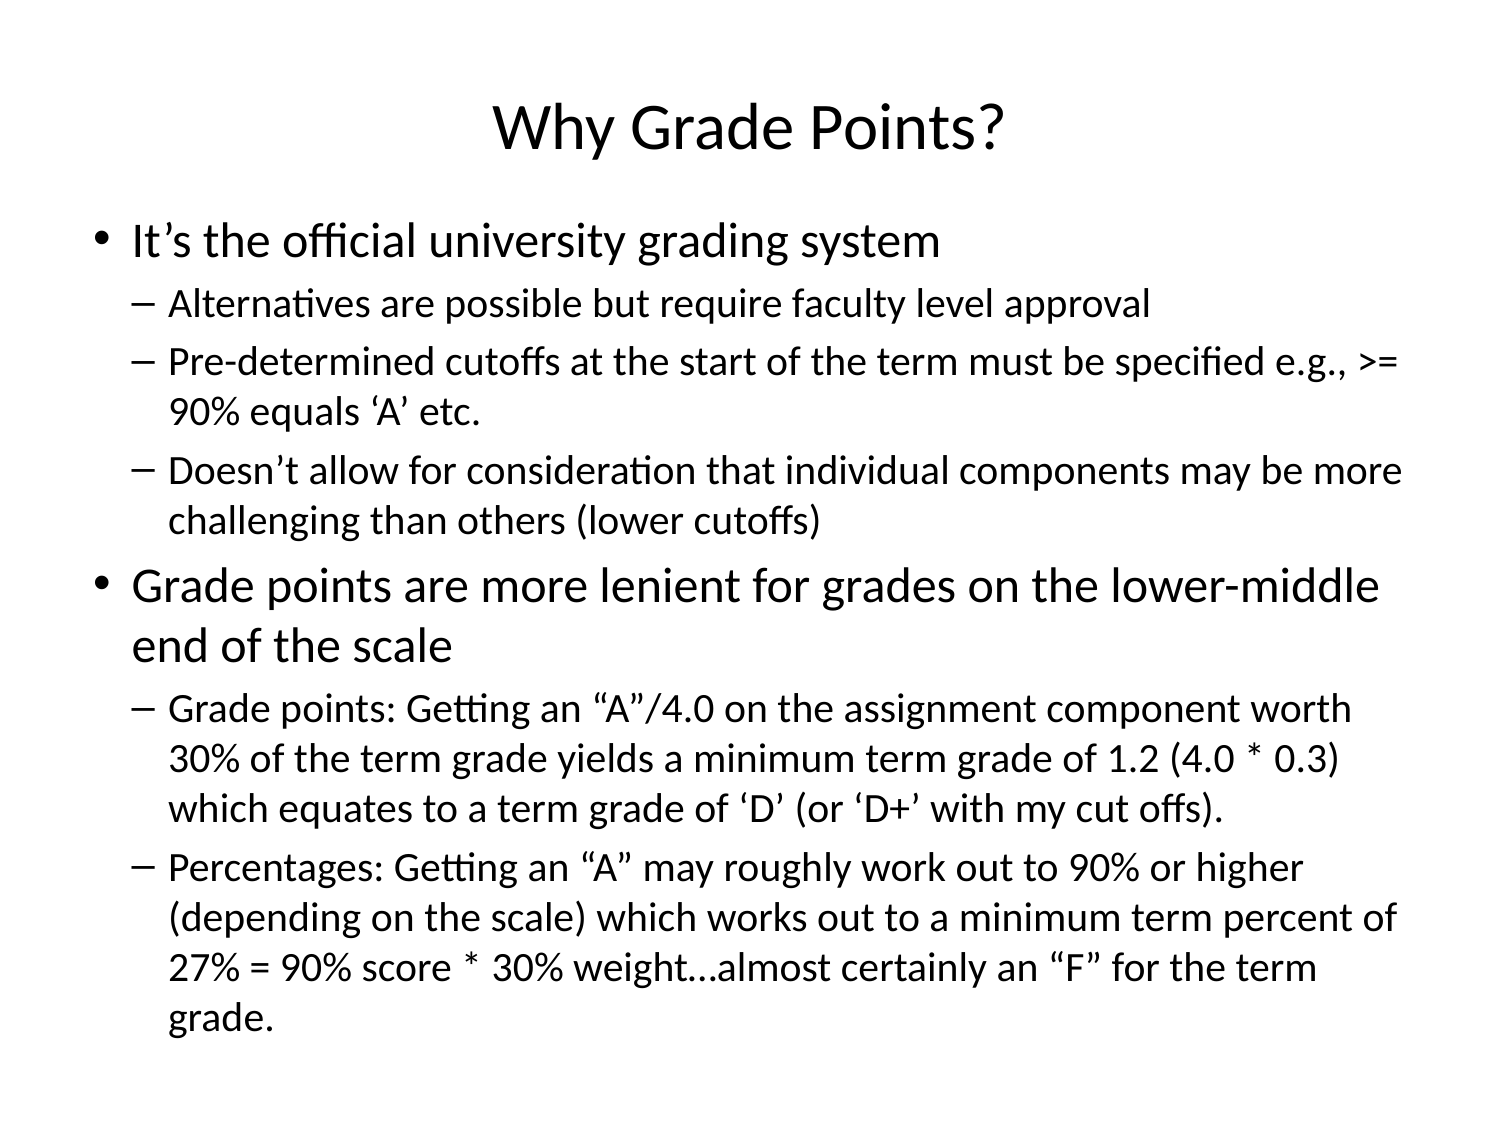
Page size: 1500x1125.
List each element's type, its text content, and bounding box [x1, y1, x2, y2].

list It’s the official university grading system Alternatives are possible but require faculty level approval Pre-determined cutoffs at the start of the term must be specified e.g., >= 90% equals ‘A’ etc. Doesn’t allow for consideration that individual components may be more challenging than others (lower cutoffs) Grade points are more lenient for grades on the lower-middle end of the scale Grade points: Getting an “A”/4.0 on the assignment component worth 30% of the term grade yields a minimum term grade of 1.2 (4.0 * 0.3) which equates to a term grade of ‘D’ (or ‘D+’ with my cut offs). Percentages: Getting an “A” may roughly work out to 90% or higher (depending on the scale) which works out to a minimum term percent of 27% = 90% score * 30% weight…almost certainly an “F” for the term grade. [78, 200, 1429, 1025]
title Why Grade Points? [75, 45, 1425, 200]
